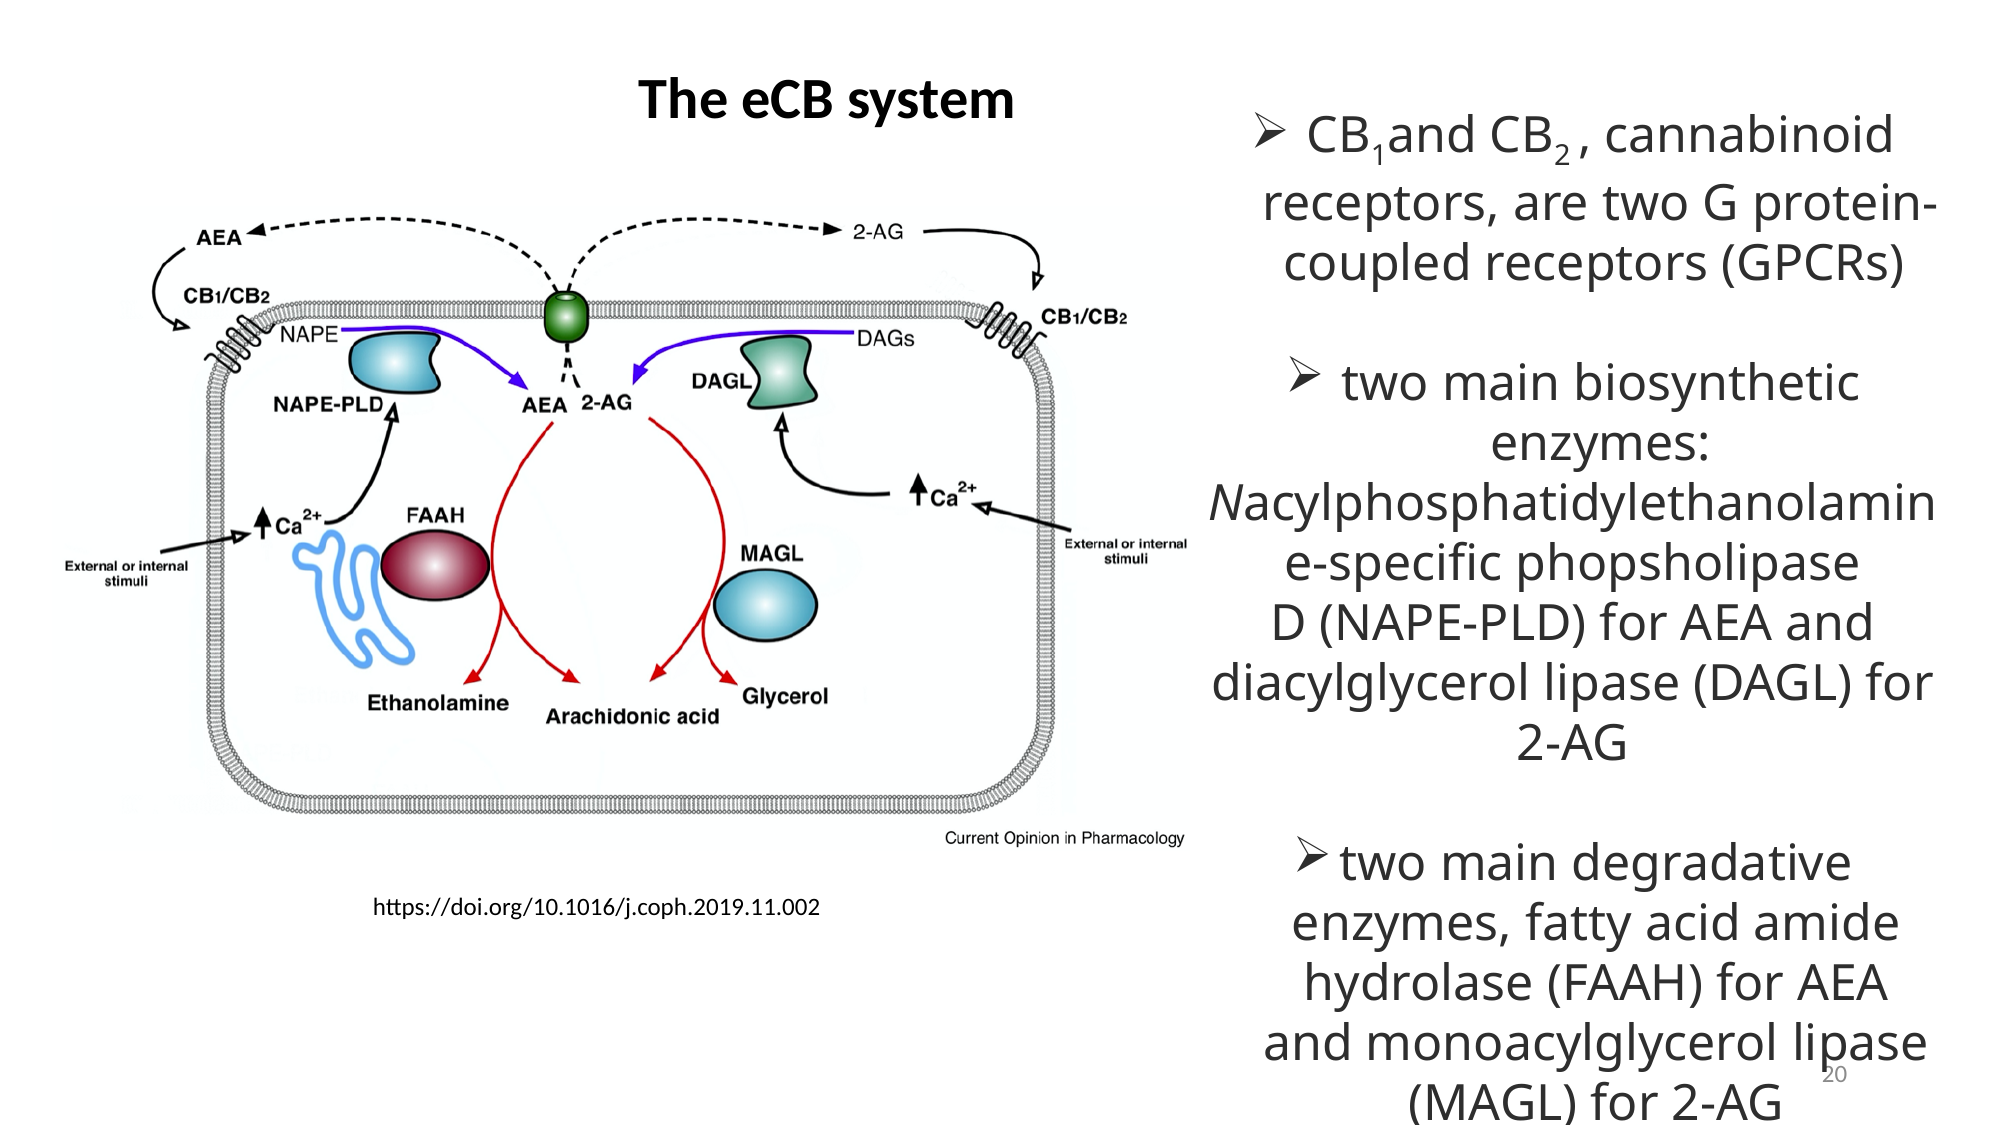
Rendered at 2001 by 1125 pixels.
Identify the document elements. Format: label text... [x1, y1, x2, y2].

text_box The eCB system [624, 52, 1031, 138]
text_box https://doi.org/10.1016/j.coph.2019.11.002 [358, 882, 837, 928]
picture [52, 206, 1190, 851]
text_box CB1and CB2 , cannabinoid receptors, are two G protein-coupled receptors (GPCRs) two main biosynthetic enzymes: Nacylphosphatidylethanolamine-specific phopsholipase D (NAPE-PLD) for AEA and diacylglycerol lipase (DAGL) for 2-AG two main degradative enzymes, fatty acid amide hydrolase (FAAH) for AEA and monoacylglycerol lipase (MAGL) for 2-AG [1189, 95, 1957, 1125]
